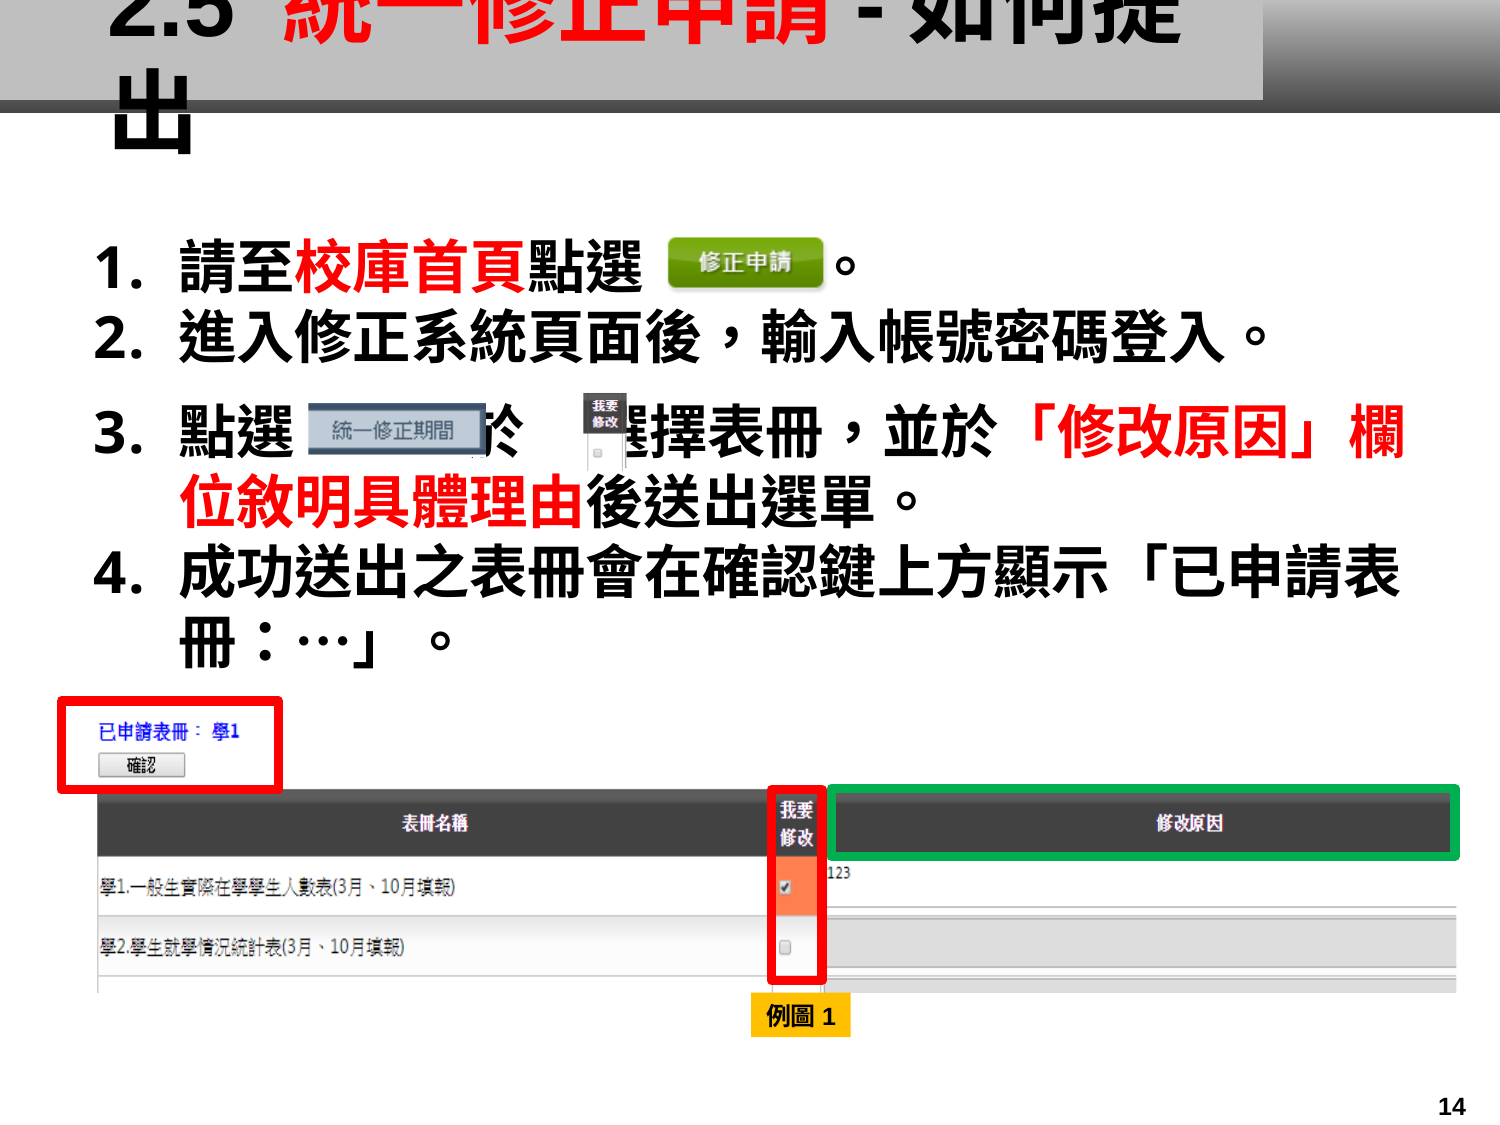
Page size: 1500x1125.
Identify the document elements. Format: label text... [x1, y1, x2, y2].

picture [308, 403, 486, 457]
picture [664, 222, 833, 301]
picture [583, 389, 627, 471]
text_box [61, 700, 1457, 1038]
title 2.5 統一修正申請-如何提出 [92, 5, 1257, 105]
text_box 請至校庫首頁點選 。 進入修正系統頁面後，輸入帳號密碼登入。 點選 於 選擇表冊，並於「修改原因」欄位敘明具體理由後送出選單。 成功送出之表冊會在確認鍵上方顯示「已申請表冊：…」。 [78, 222, 1424, 683]
